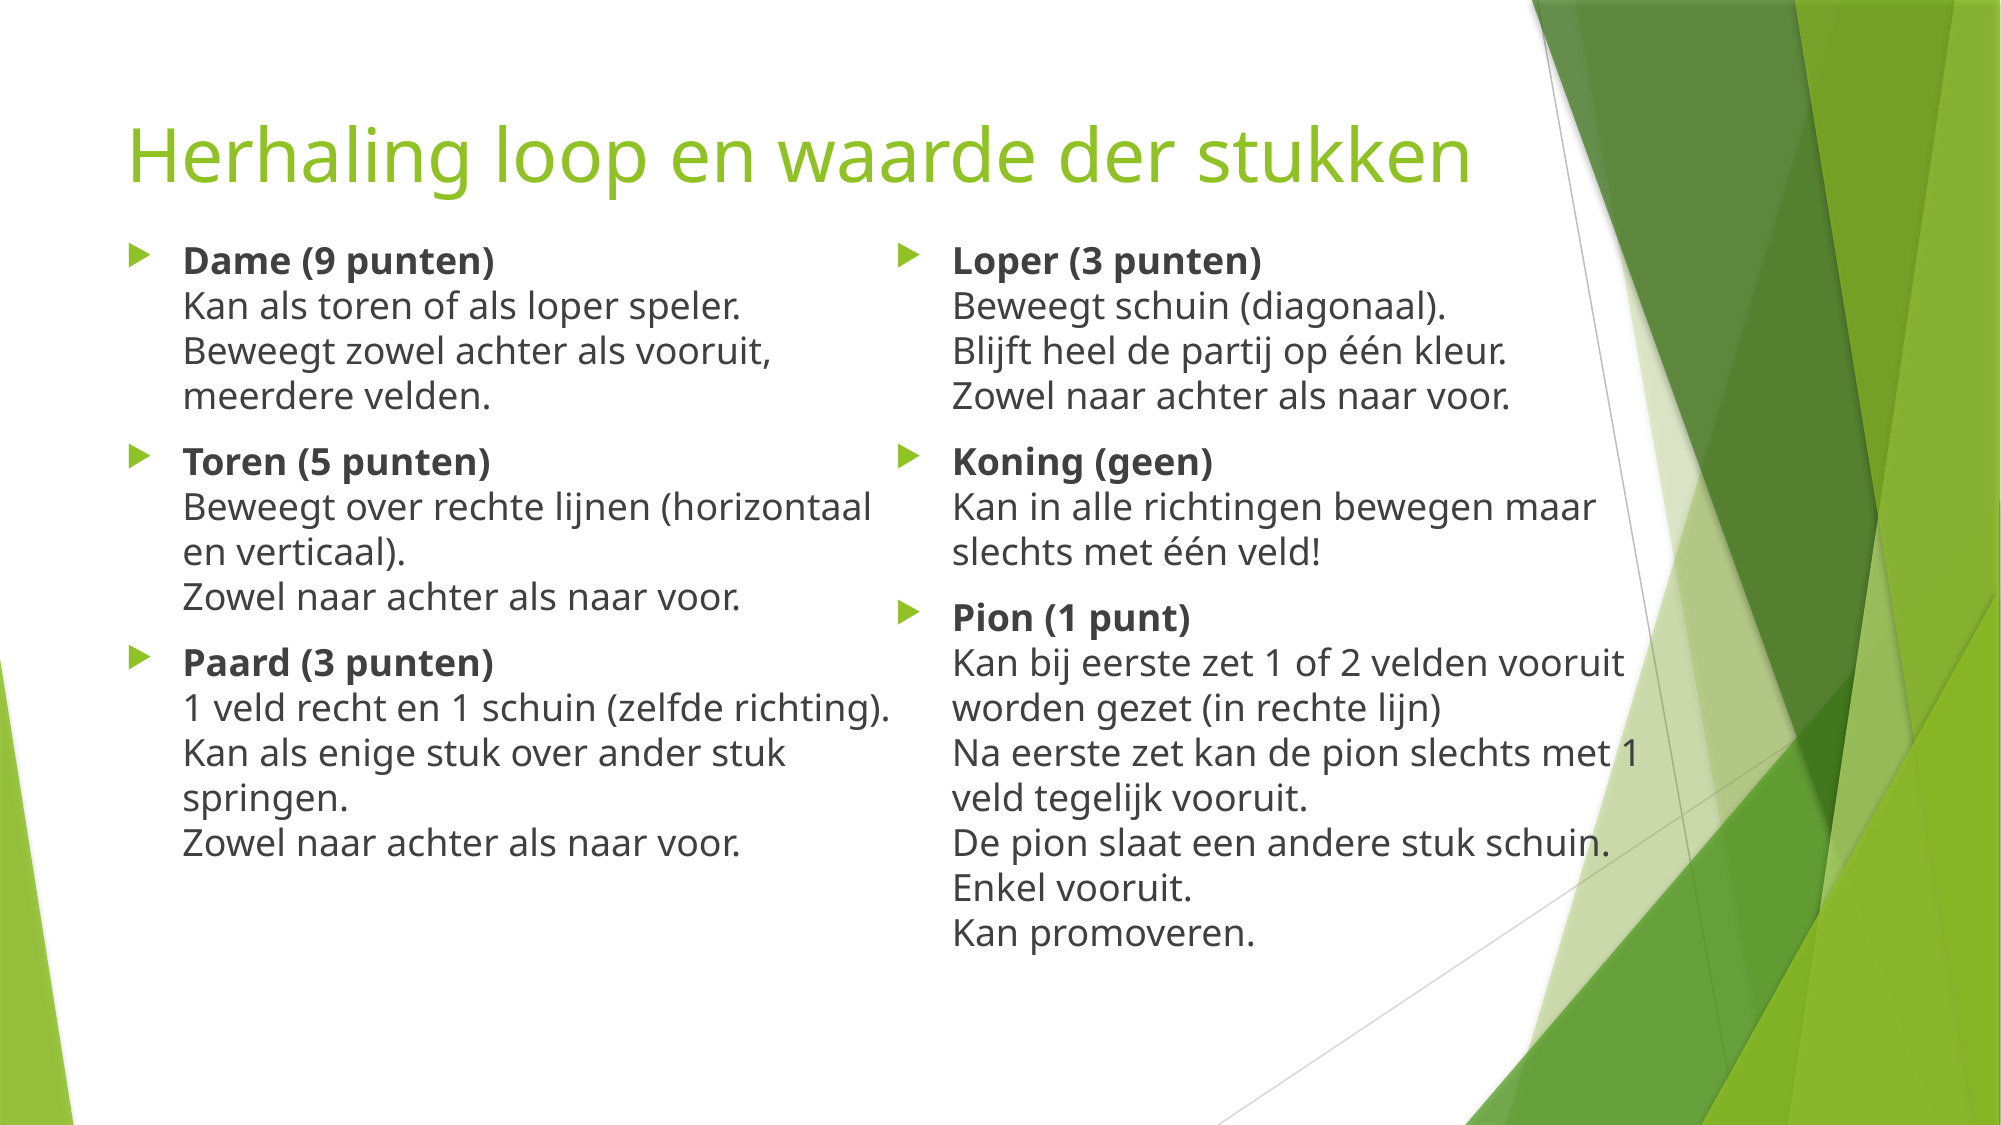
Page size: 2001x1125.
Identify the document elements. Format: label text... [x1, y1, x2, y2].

list Dame (9 punten) Kan als toren of als loper speler. Beweegt zowel achter als vooruit, meerdere velden. Toren (5 punten) Beweegt over rechte lijnen (horizontaal en verticaal). Zowel naar achter als naar voor. Paard (3 punten) 1 veld recht en 1 schuin (zelfde richting). Kan als enige stuk over ander stuk springen. Zowel naar achter als naar voor. Loper (3 punten) Beweegt schuin (diagonaal). Blijft heel de partij op één kleur. Zowel naar achter als naar voor. Koning (geen) Kan in alle richtingen bewegen maar slechts met één veld! Pion (1 punt) Kan bij eerste zet 1 of 2 velden vooruit worden gezet (in rechte lijn) Na eerste zet kan de pion slechts met 1 veld tegelijk vooruit. De pion slaat een andere stuk schuin. Enkel vooruit. Kan promoveren. [111, 229, 1680, 1045]
title Herhaling loop en waarde der stukken [111, 99, 1522, 229]
